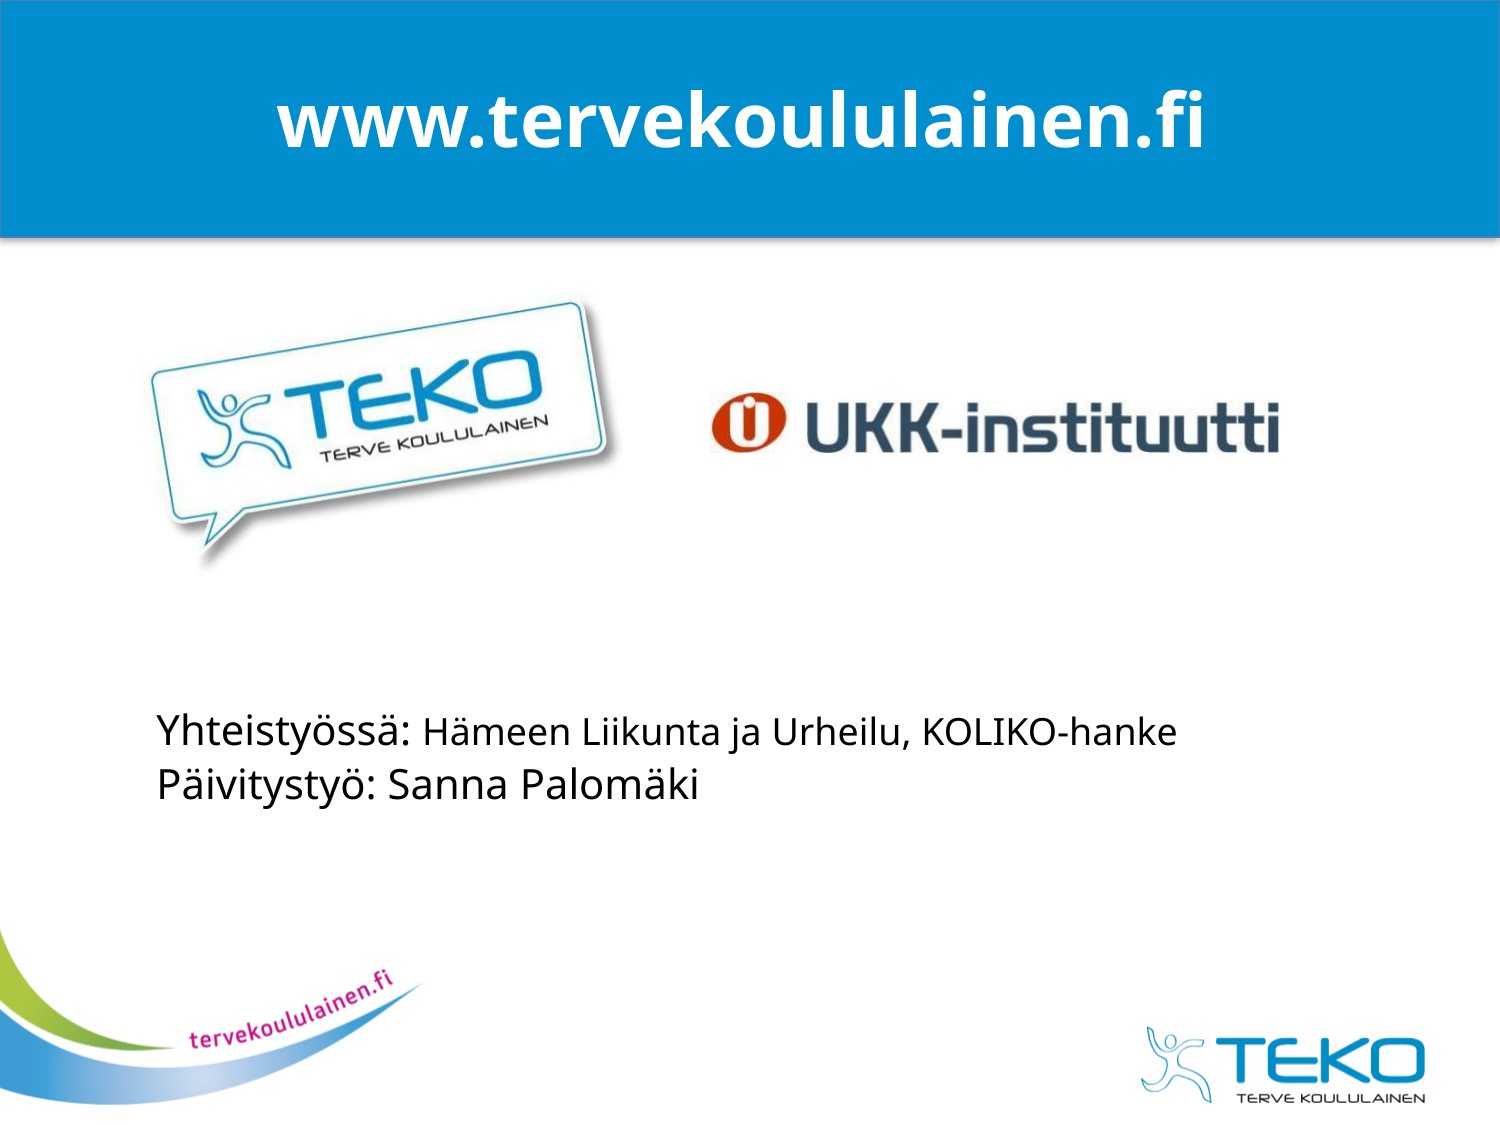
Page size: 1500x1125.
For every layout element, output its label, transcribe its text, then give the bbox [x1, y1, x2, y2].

picture [141, 292, 624, 576]
picture [0, 917, 438, 1113]
picture [709, 392, 1279, 453]
list Yhteistyössä: Hämeen Liikunta ja Urheilu, KOLIKO-hanke Päivitystyö: Sanna Palomäki [141, 696, 1396, 856]
title www.tervekoululainen.fi [67, 35, 1418, 199]
text_box [0, 0, 1500, 238]
picture [1141, 1026, 1425, 1103]
picture [1379, 1045, 1416, 1076]
